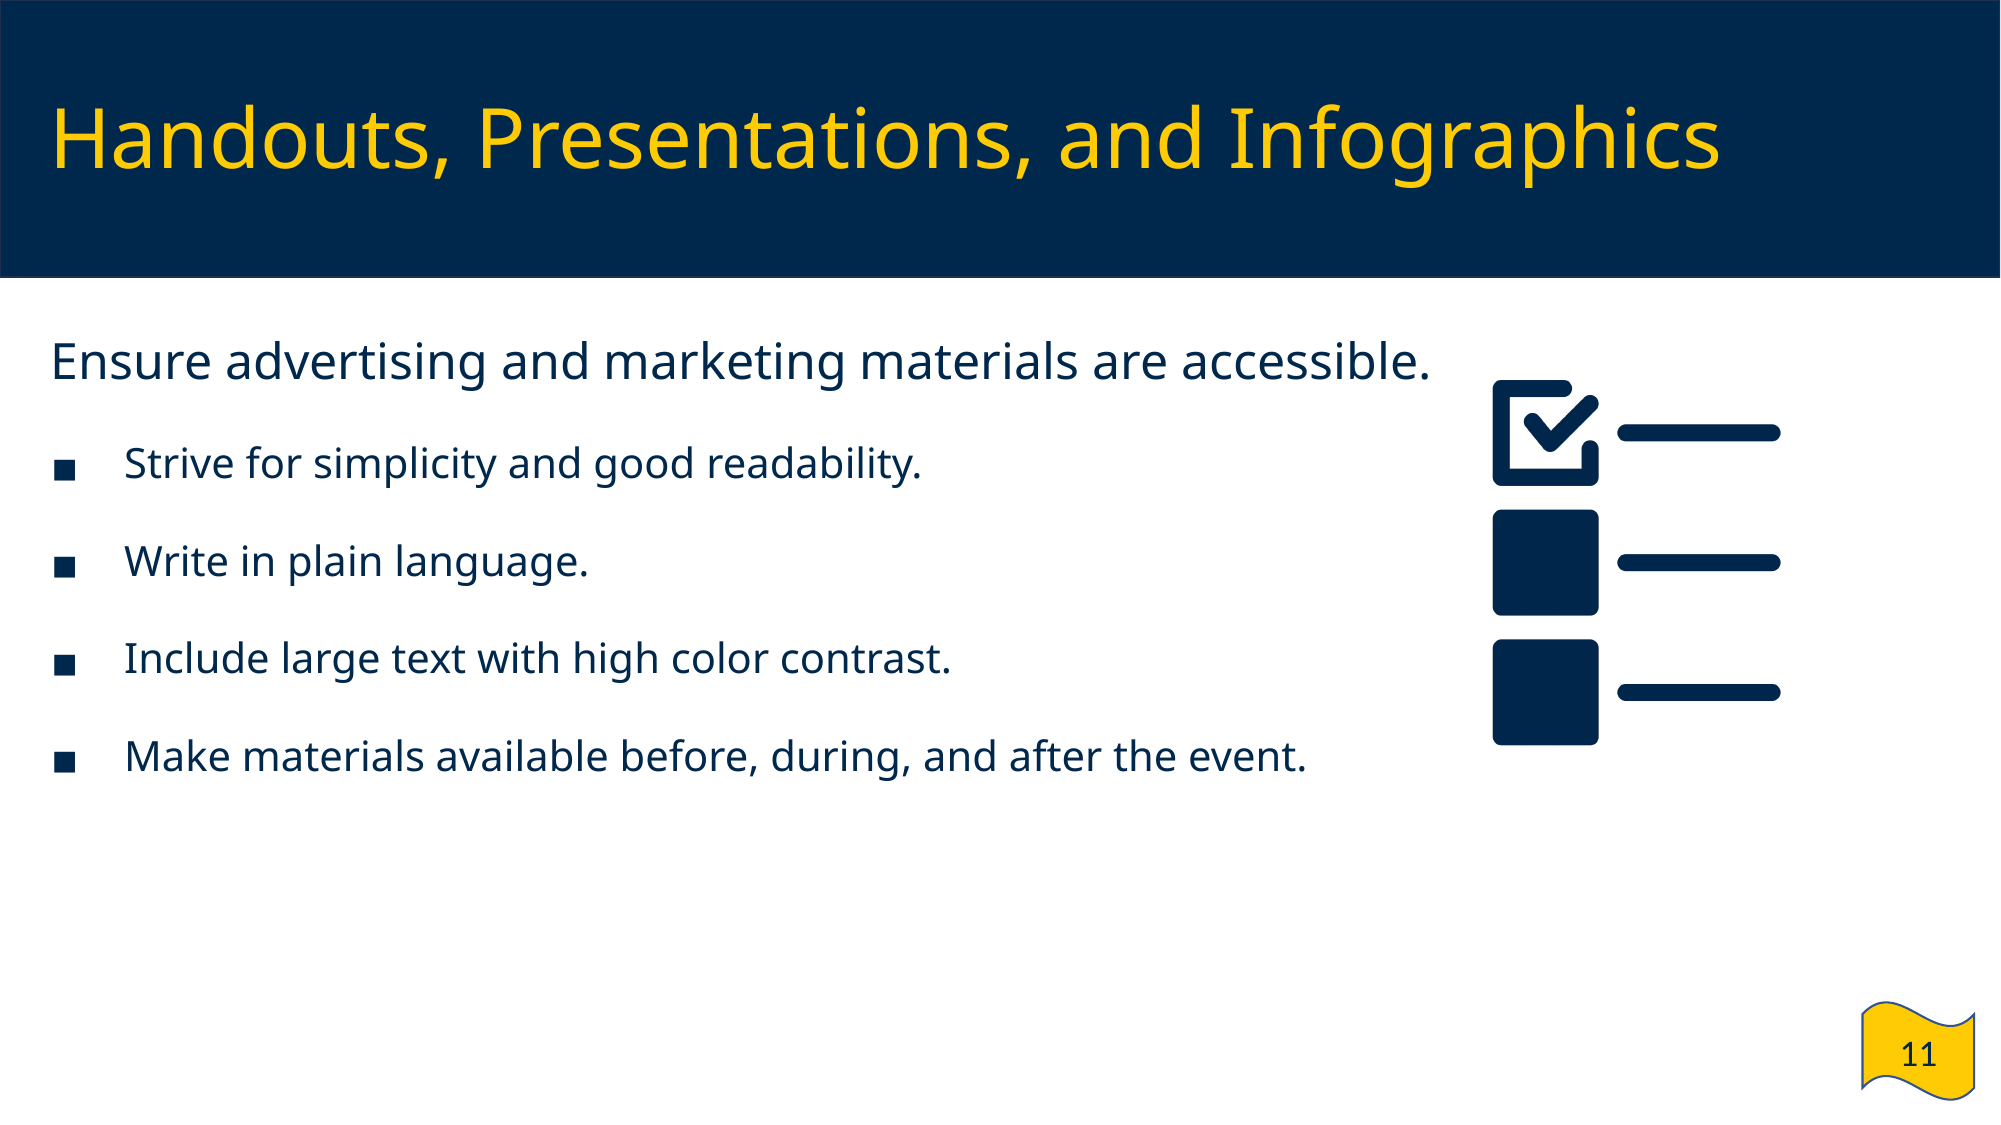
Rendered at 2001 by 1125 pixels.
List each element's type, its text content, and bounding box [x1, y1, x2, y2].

picture [1450, 376, 1823, 749]
title Handouts, Presentations, and Infographics [34, 33, 2000, 251]
list Ensure advertising and marketing materials are accessible. Strive for simplicity and good readability. Write in plain language. Include large text with high color contrast. Make materials available before, during, and after the event. [34, 279, 1497, 1036]
